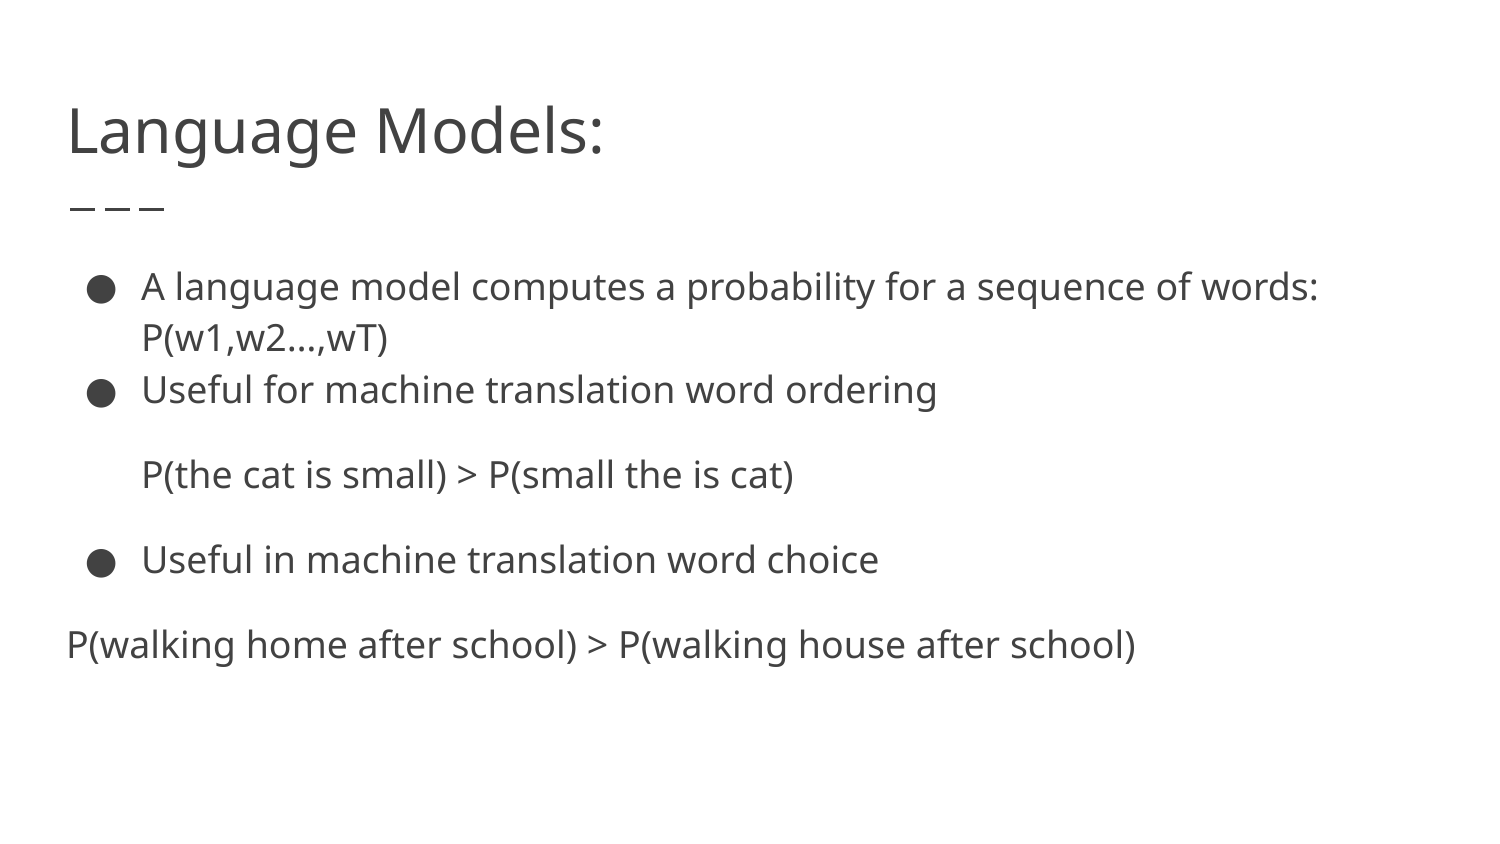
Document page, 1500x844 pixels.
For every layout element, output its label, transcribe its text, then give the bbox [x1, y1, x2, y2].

title Language Models: [51, 61, 1449, 182]
list A language model computes a probability for a sequence of words: P(w1,w2…,wT) Useful for machine translation word ordering P(the cat is small) > P(small the is cat) Useful in machine translation word choice P(walking home after school) > P(walking house after school) [51, 240, 1449, 750]
